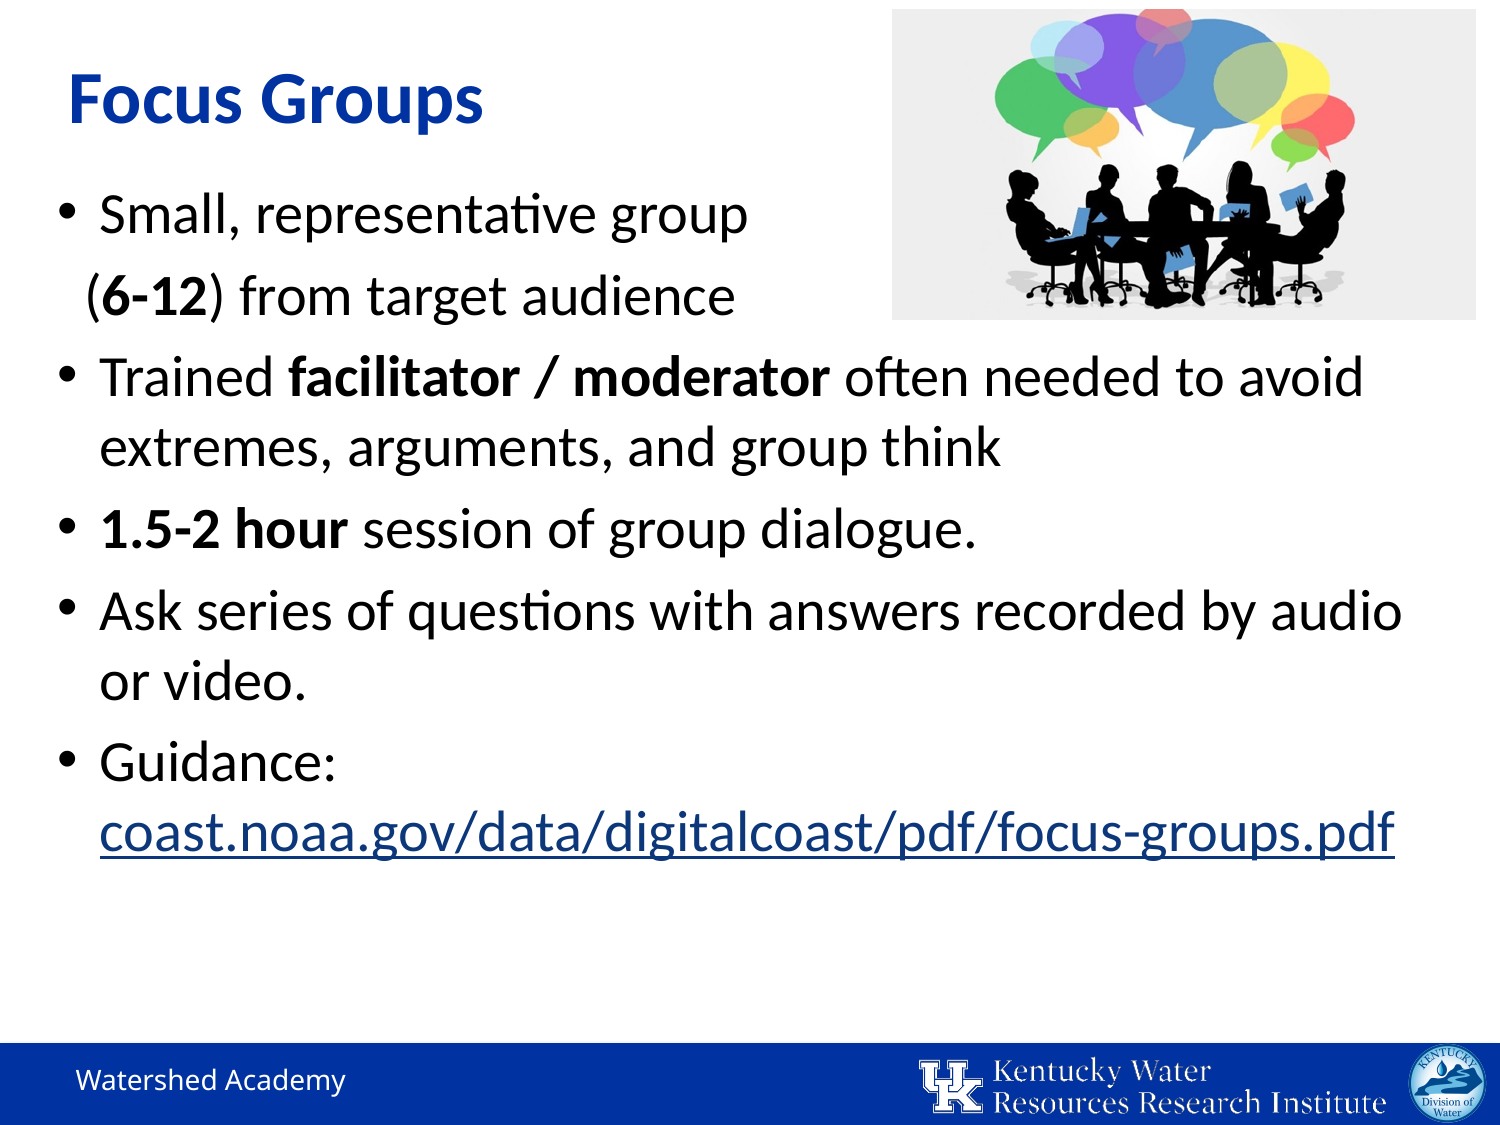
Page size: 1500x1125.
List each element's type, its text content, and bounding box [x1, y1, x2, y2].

title Focus Groups [53, 0, 1403, 167]
picture [1408, 1043, 1487, 1123]
picture [892, 9, 1476, 320]
list Small, representative group (6-12) from target audience Trained facilitator / moderator often needed to avoid extremes, arguments, and group think 1.5-2 hour session of group dialogue. Ask series of questions with answers recorded by audio or video. Guidance: coast.noaa.gov/data/digitalcoast/pdf/focus-groups.pdf [42, 167, 1465, 1013]
picture [909, 1048, 1401, 1123]
